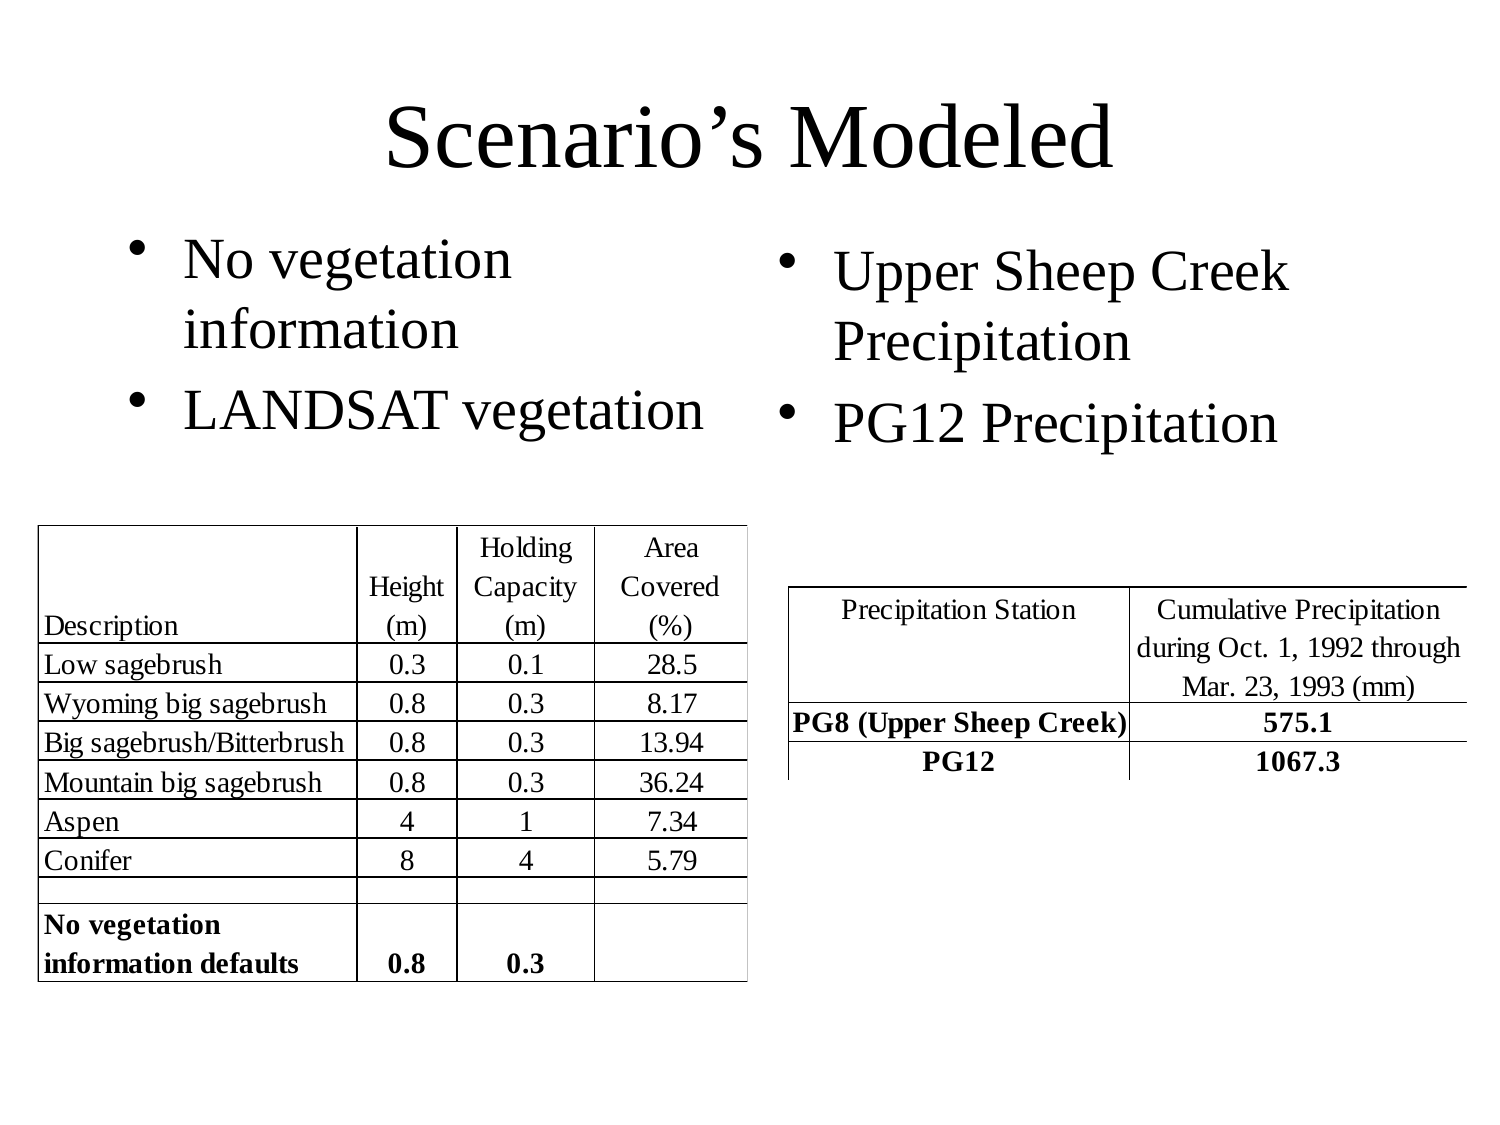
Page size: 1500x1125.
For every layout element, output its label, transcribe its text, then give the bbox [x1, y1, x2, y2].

list No vegetation information LANDSAT vegetation [112, 212, 738, 524]
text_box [787, 586, 1469, 782]
list Upper Sheep Creek Precipitation PG12 Precipitation [762, 224, 1388, 900]
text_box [37, 524, 749, 983]
title Scenario’s Modeled [112, 37, 1388, 225]
